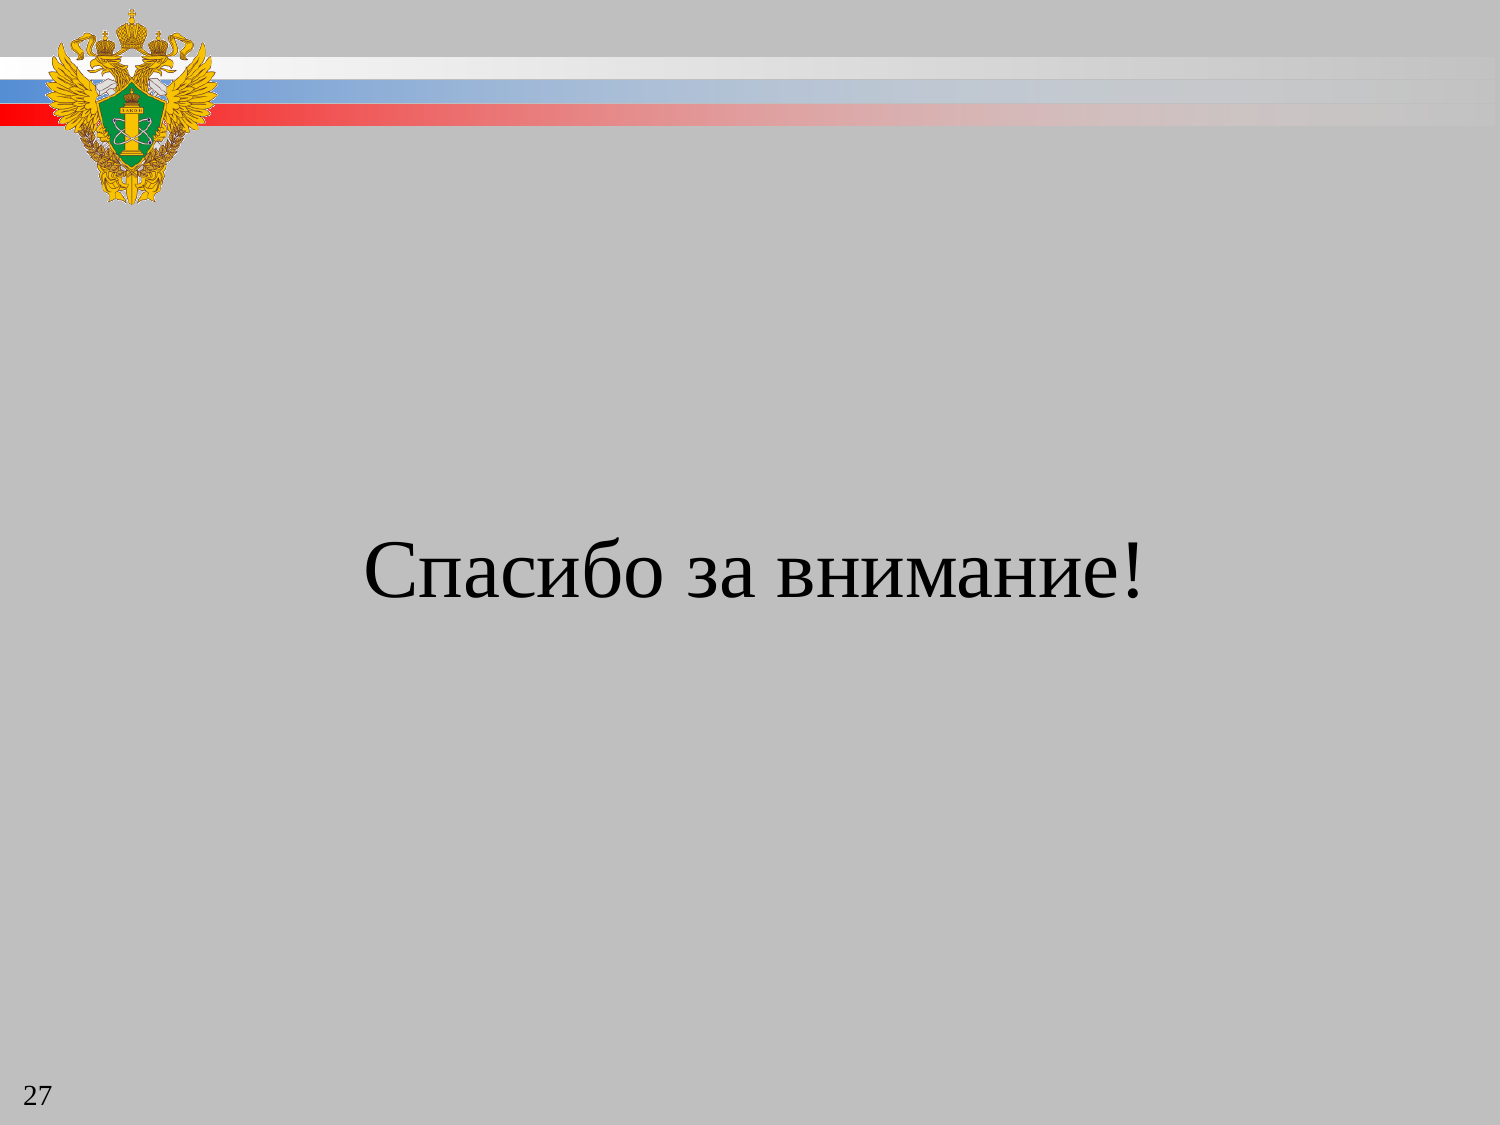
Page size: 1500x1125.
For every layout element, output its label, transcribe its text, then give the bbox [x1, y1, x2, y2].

text_box Спасибо за внимание! [348, 507, 1187, 622]
text_box 27 [8, 1068, 111, 1119]
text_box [0, 9, 1495, 206]
